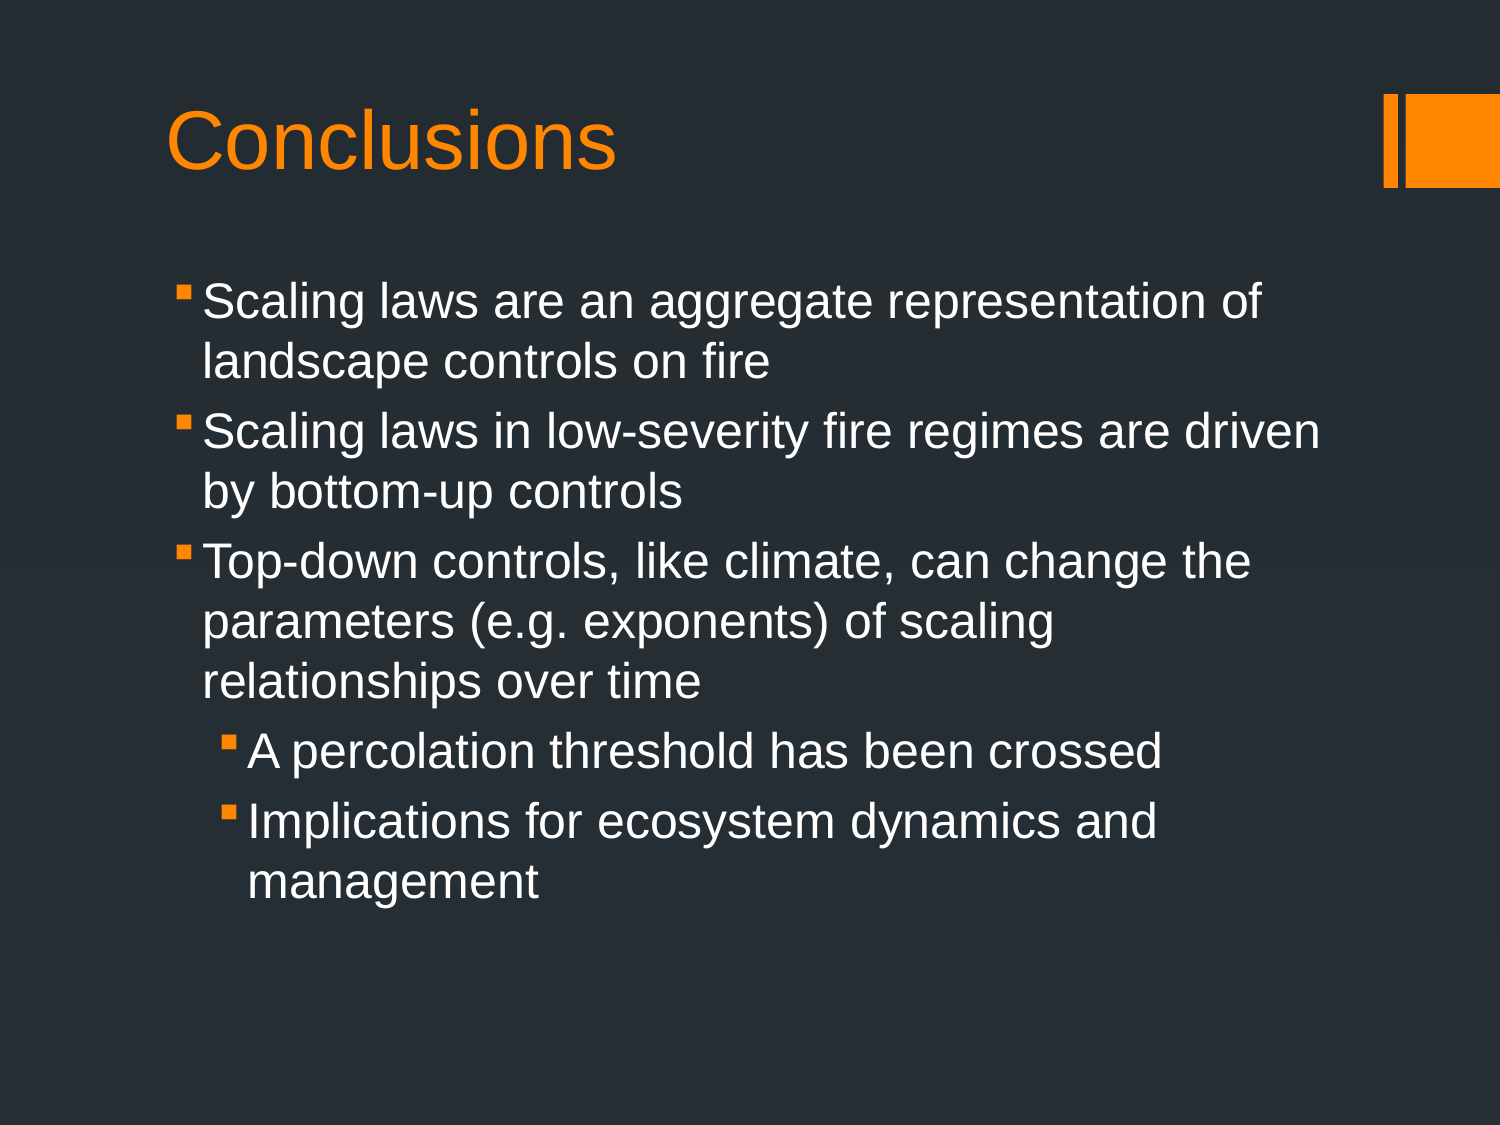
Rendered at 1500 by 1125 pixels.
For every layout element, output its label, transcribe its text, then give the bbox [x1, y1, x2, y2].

list Scaling laws are an aggregate representation of landscape controls on fire Scaling laws in low-severity fire regimes are driven by bottom-up controls Top-down controls, like climate, can change the parameters (e.g. exponents) of scaling relationships over time A percolation threshold has been crossed Implications for ecosystem dynamics and management [150, 260, 1350, 1035]
title Conclusions [150, 4, 1350, 194]
